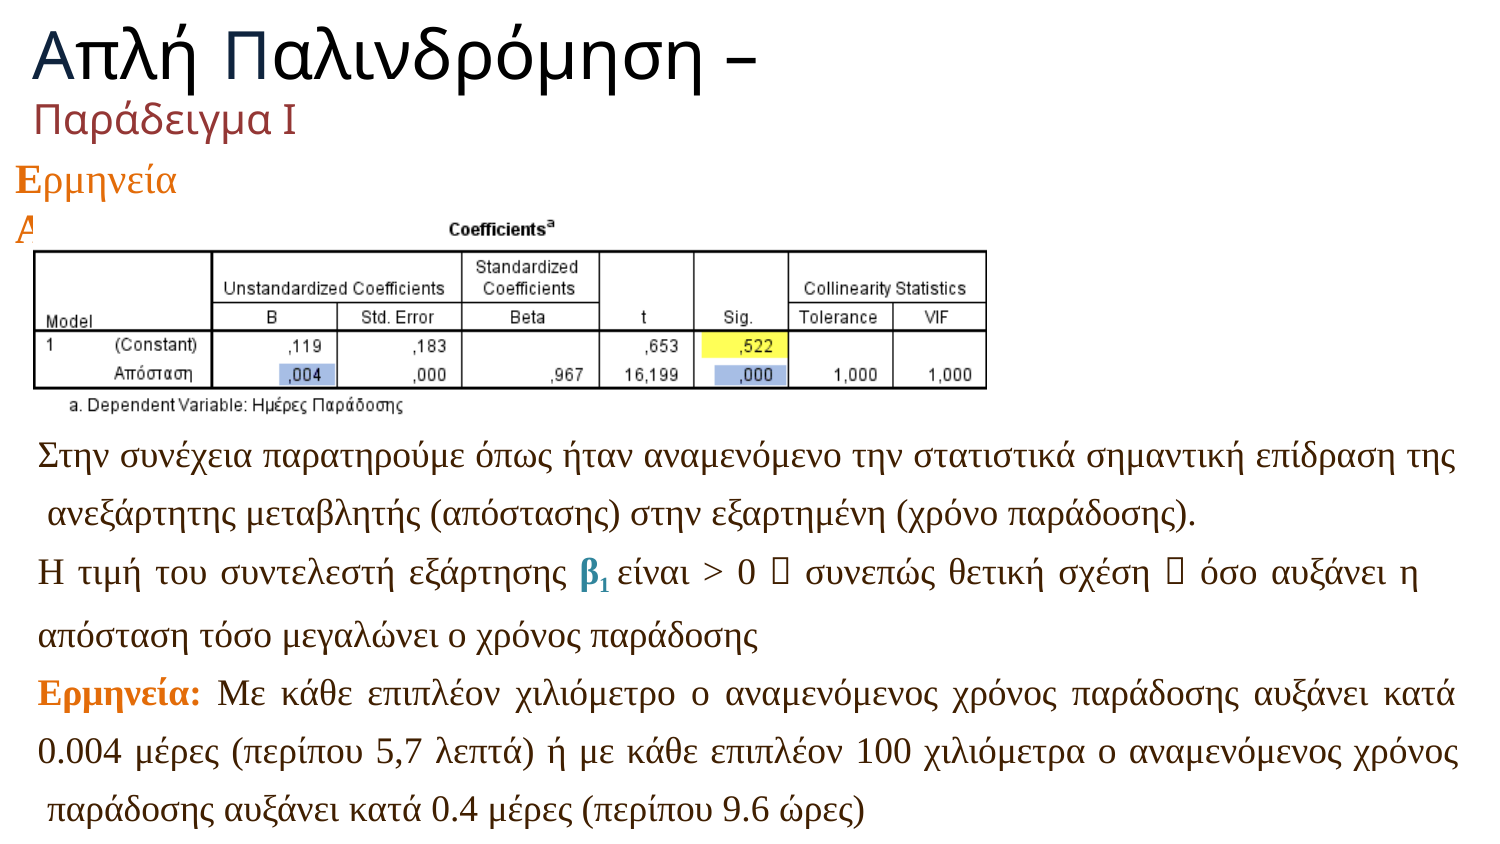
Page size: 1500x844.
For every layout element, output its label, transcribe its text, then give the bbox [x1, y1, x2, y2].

text_box Στην συνέχεια παρατηρούμε όπως ήταν αναμενόμενο την στατιστικά σημαντική επίδραση της ανεξάρτητης μεταβλητής (απόστασης) στην εξαρτημένη (χρόνο παράδοσης). Η τιμή του συντελεστή εξάρτησης β1 είναι > 0  συνεπώς θετική σχέση  όσο αυξάνει η απόσταση τόσο μεγαλώνει ο χρόνος παράδοσης Ερμηνεία: Με κάθε επιπλέον χιλιόμετρο ο αναμενόμενος χρόνος παράδοσης αυξάνει κατά 0.004 μέρες (περίπου 5,7 λεπτά) ή με κάθε επιπλέον 100 χιλιόμετρα ο αναμενόμενος χρόνος παράδοσης αυξάνει κατά 0.4 μέρες (περίπου 9.6 ώρες) [31, 414, 1468, 830]
title Απλή Παλινδρόμηση – Παράδειγμα Ι [30, 3, 809, 147]
text_box Ερμηνεία Αποτελεσμάτων [12, 149, 462, 252]
picture [33, 210, 987, 420]
